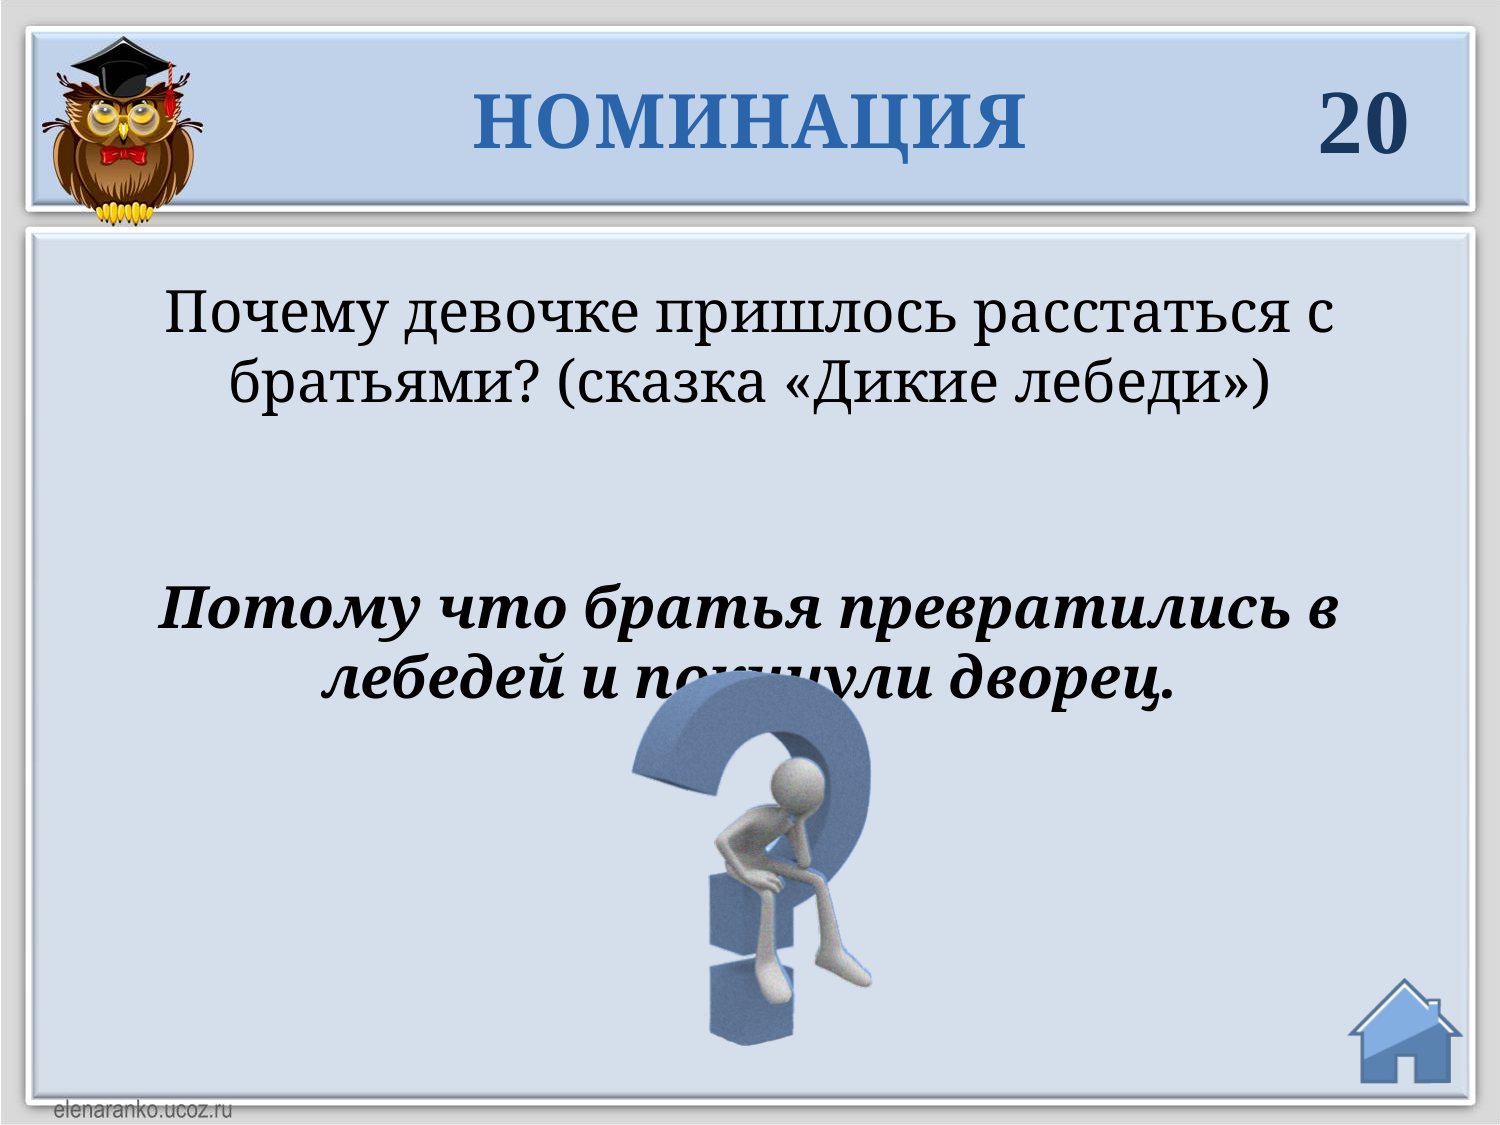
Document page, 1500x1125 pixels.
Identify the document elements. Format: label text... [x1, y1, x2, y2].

text_box Почему девочке пришлось расстаться с братьями? (сказка «Дикие лебеди») [53, 267, 1447, 422]
picture [0, 0, 1500, 1125]
text_box Потому что братья превратились в лебедей и покинули дворец. [53, 562, 1447, 718]
text_box НОМИНАЦИЯ [218, 66, 1281, 172]
text_box 20 [1281, 54, 1447, 180]
